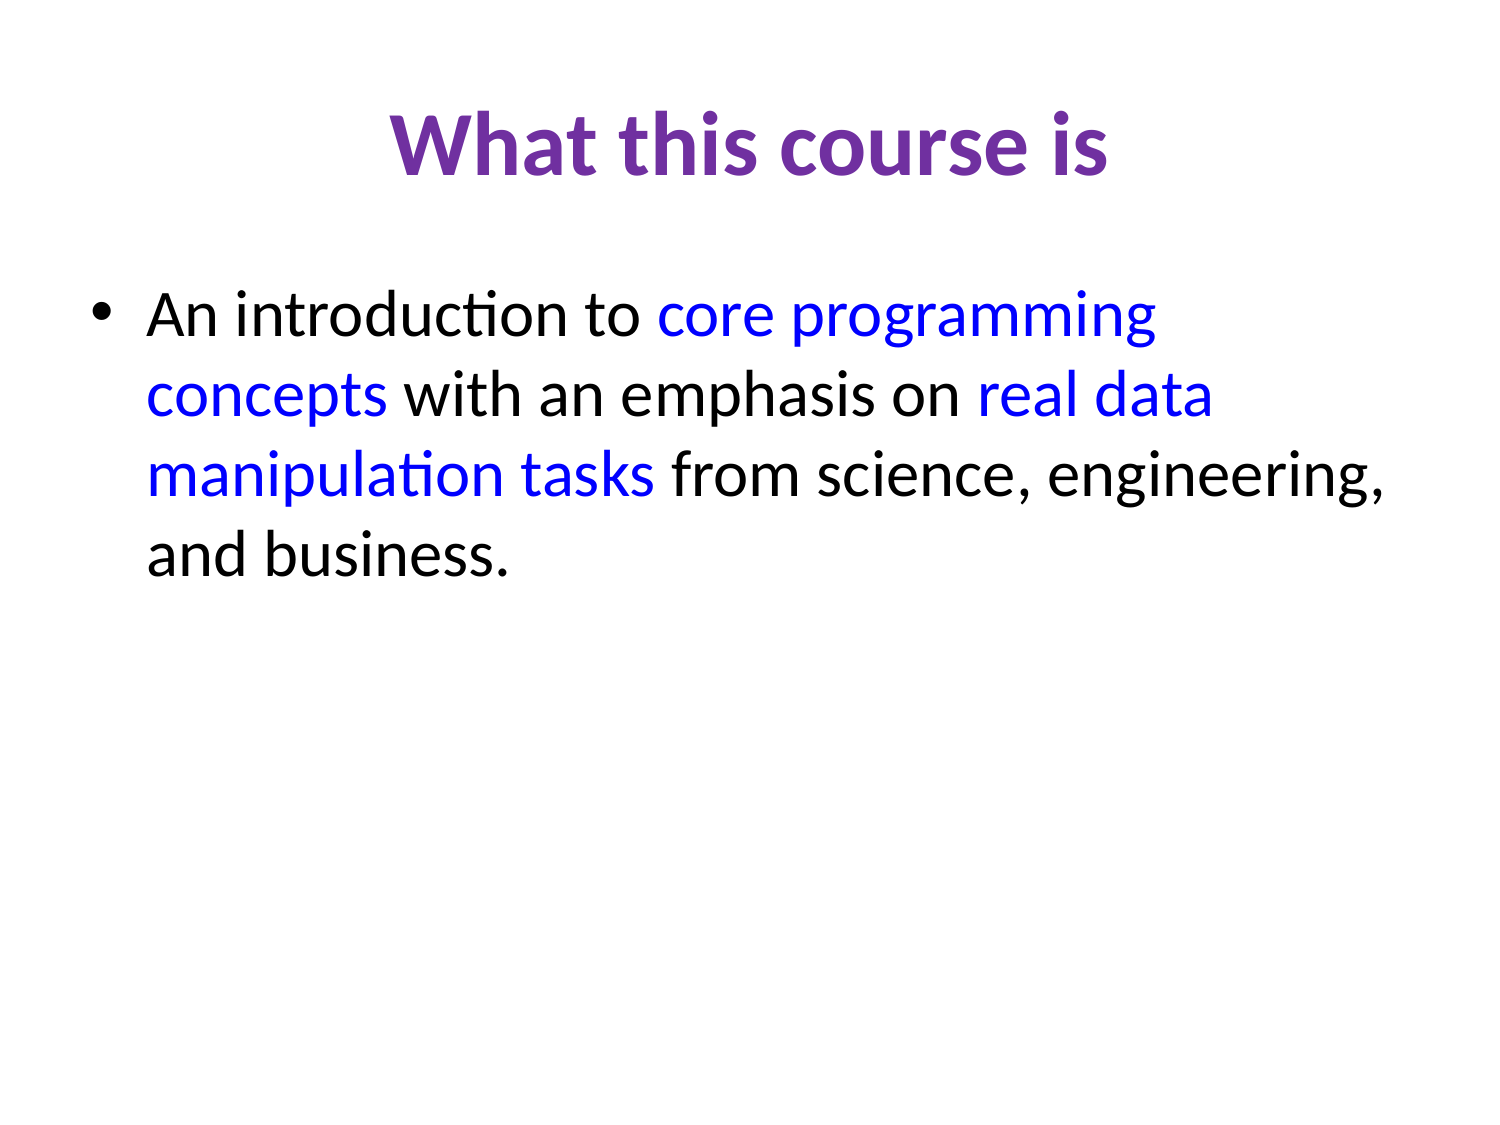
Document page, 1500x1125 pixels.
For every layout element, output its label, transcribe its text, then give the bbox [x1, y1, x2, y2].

list An introduction to core programming concepts with an emphasis on real data manipulation tasks from science, engineering, and business. [75, 262, 1425, 1005]
title What this course is [75, 45, 1425, 233]
